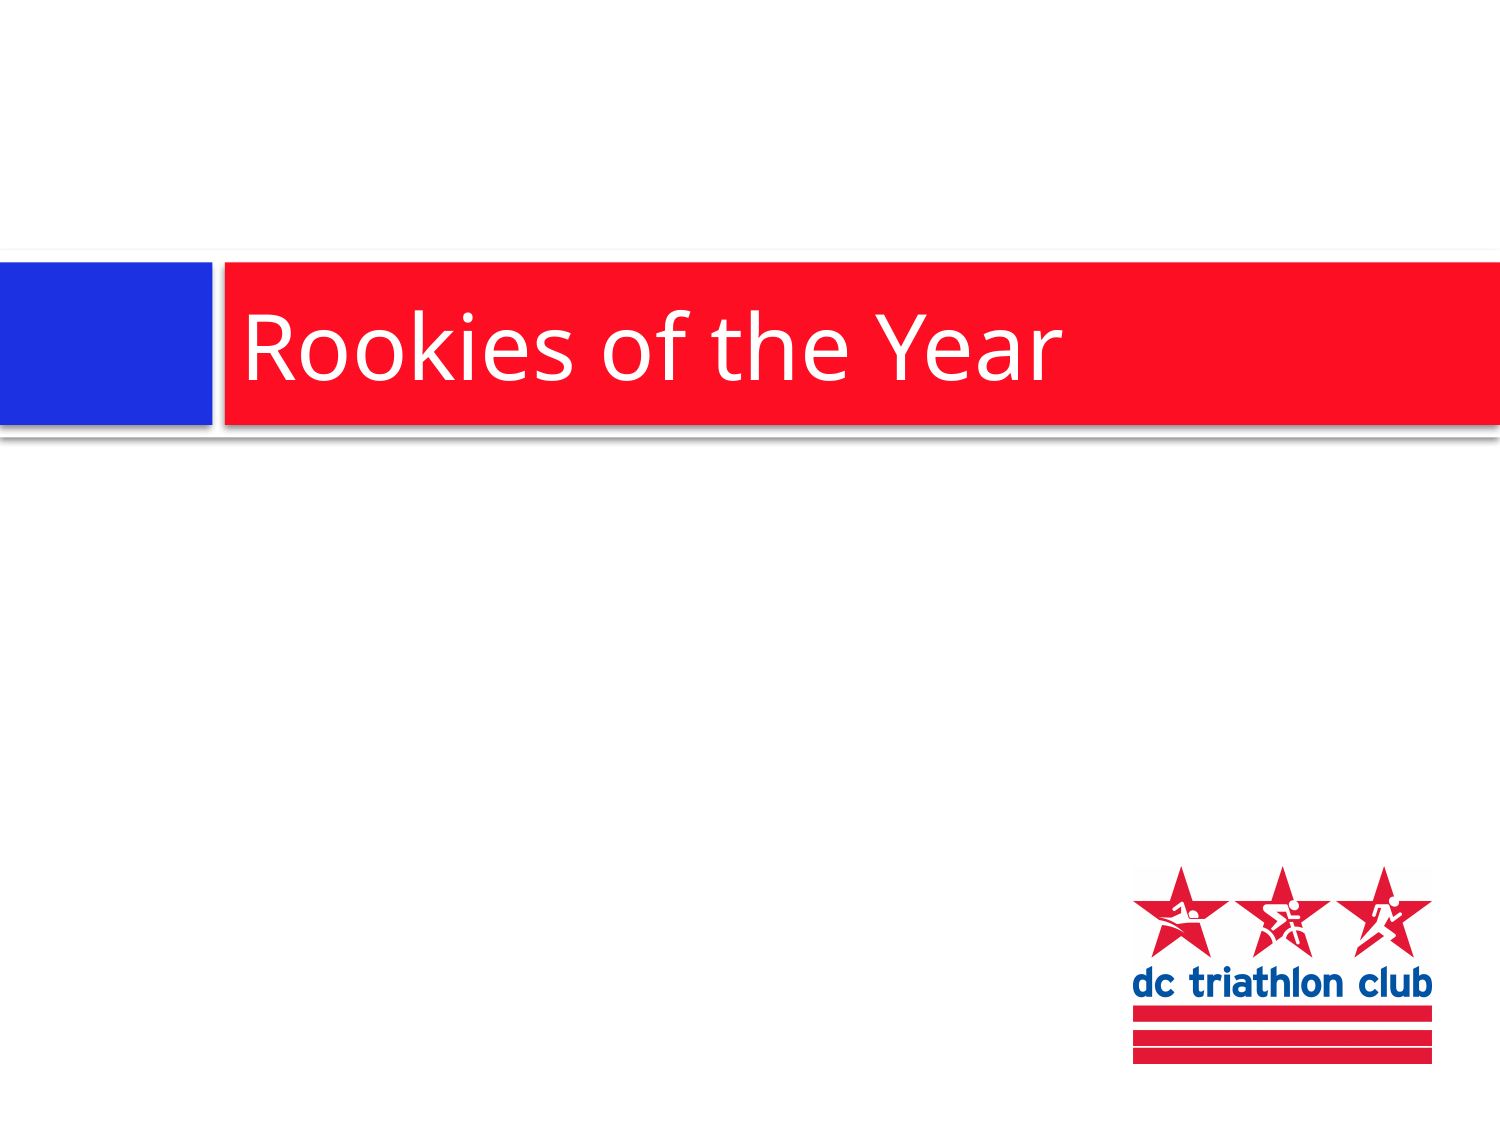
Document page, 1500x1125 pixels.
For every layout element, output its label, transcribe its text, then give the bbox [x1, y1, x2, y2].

title Rookies of the Year [224, 262, 1476, 426]
picture [1132, 866, 1432, 1064]
